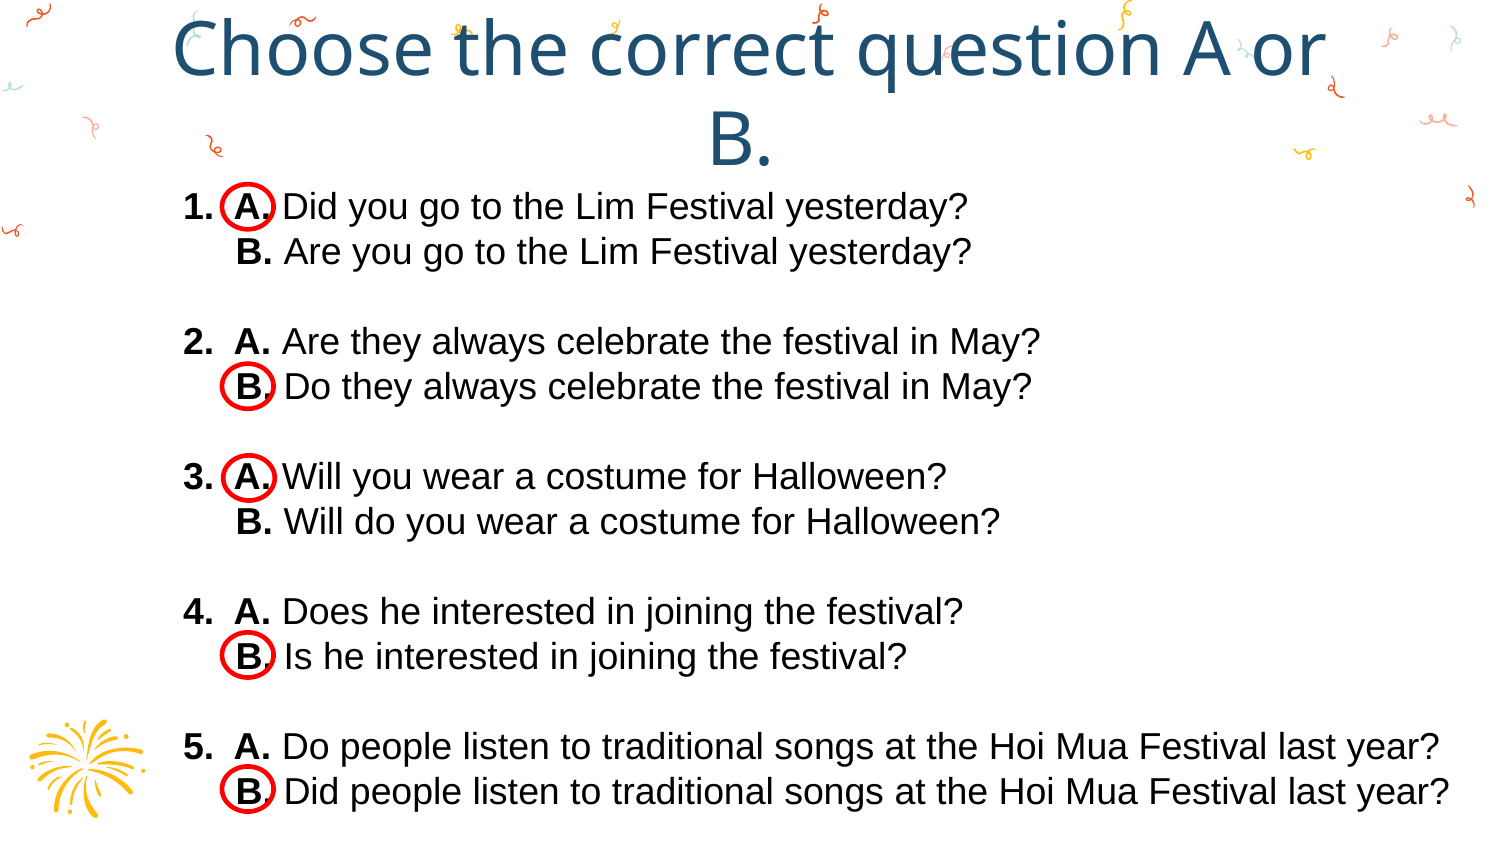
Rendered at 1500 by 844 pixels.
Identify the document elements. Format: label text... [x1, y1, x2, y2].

title Choose the correct question A or B. [116, 58, 1383, 124]
text_box [221, 453, 277, 503]
text_box 1. A. Did you go to the Lim Festival yesterday? B. Are you go to the Lim Festival yesterday? 2. A. Are they always celebrate the festival in May? B. Do they always celebrate the festival in May? 3. A. Will you wear a costume for Halloween? B. Will do you wear a costume for Halloween? 4. A. Does he interested in joining the festival? B. Is he interested in joining the festival? 5. A. Do people listen to traditional songs at the Hoi Mua Festival last year? B. Did people listen to traditional songs at the Hoi Mua Festival last year? [168, 174, 1500, 820]
text_box [219, 361, 276, 411]
text_box [219, 182, 276, 232]
text_box [219, 630, 276, 680]
text_box [219, 764, 276, 814]
